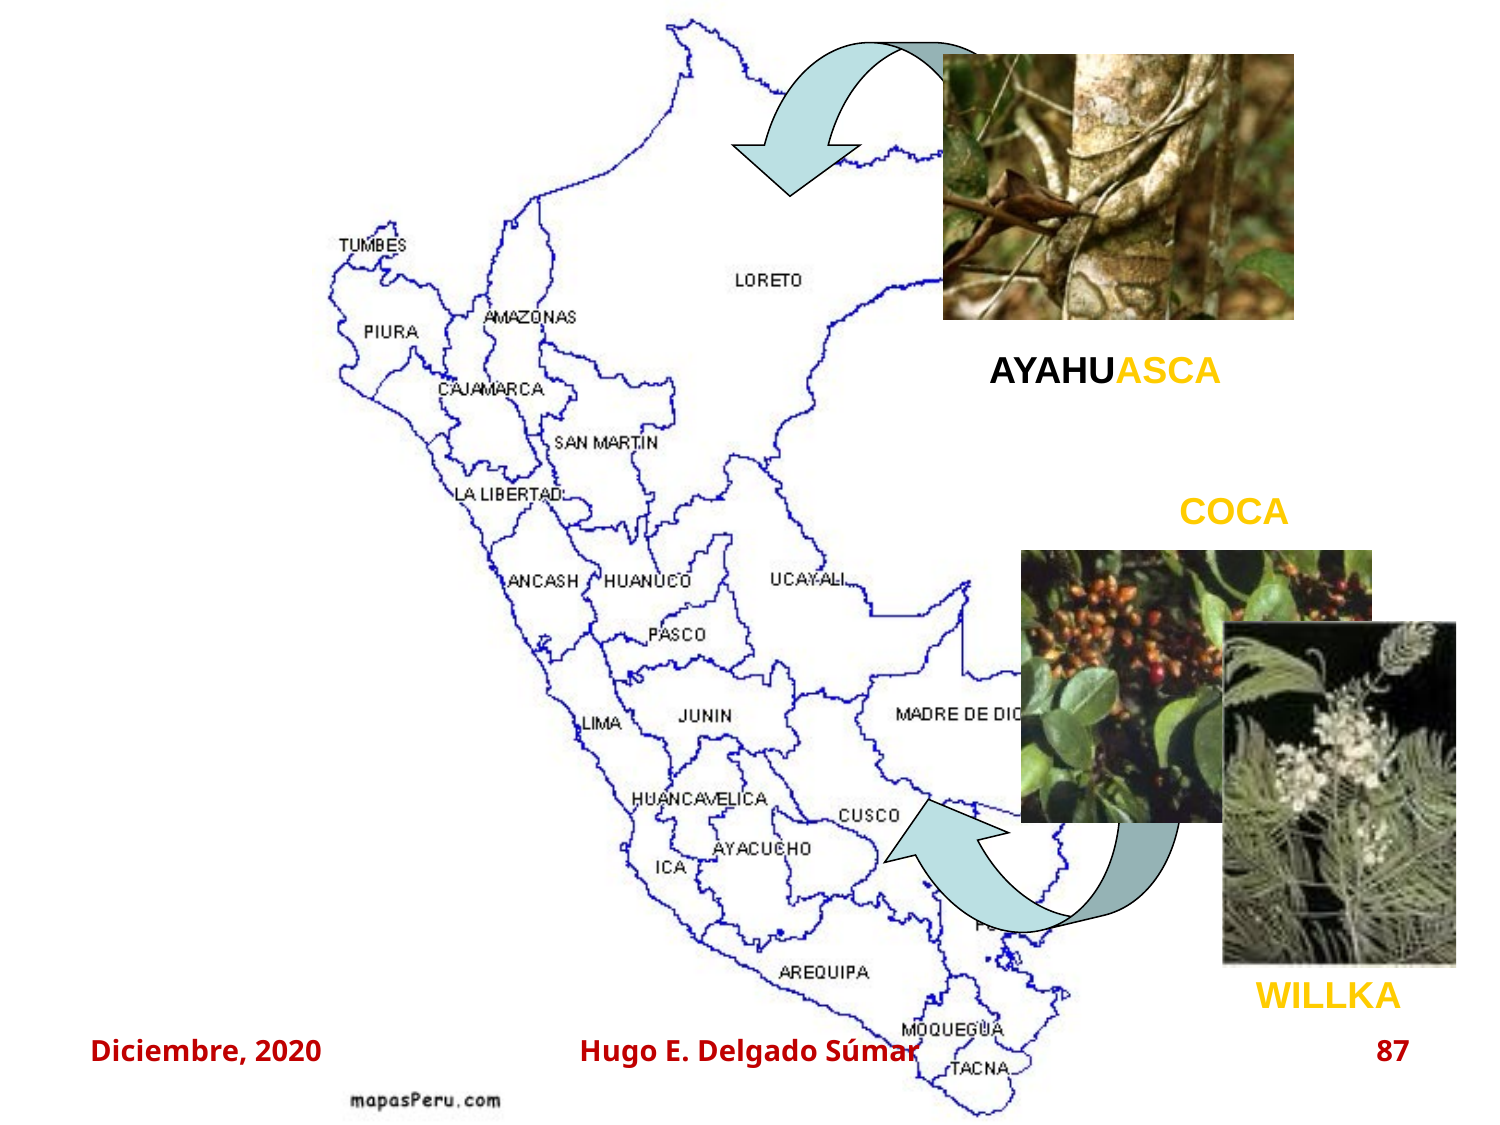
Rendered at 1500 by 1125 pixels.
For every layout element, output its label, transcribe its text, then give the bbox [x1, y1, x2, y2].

picture [312, 0, 1131, 1125]
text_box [943, 54, 1294, 399]
slide_number Diciembre, 2020 [74, 1024, 307, 1103]
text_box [1186, 621, 1471, 1025]
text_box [1021, 479, 1377, 824]
slide_number 87 [1135, 1024, 1426, 1103]
